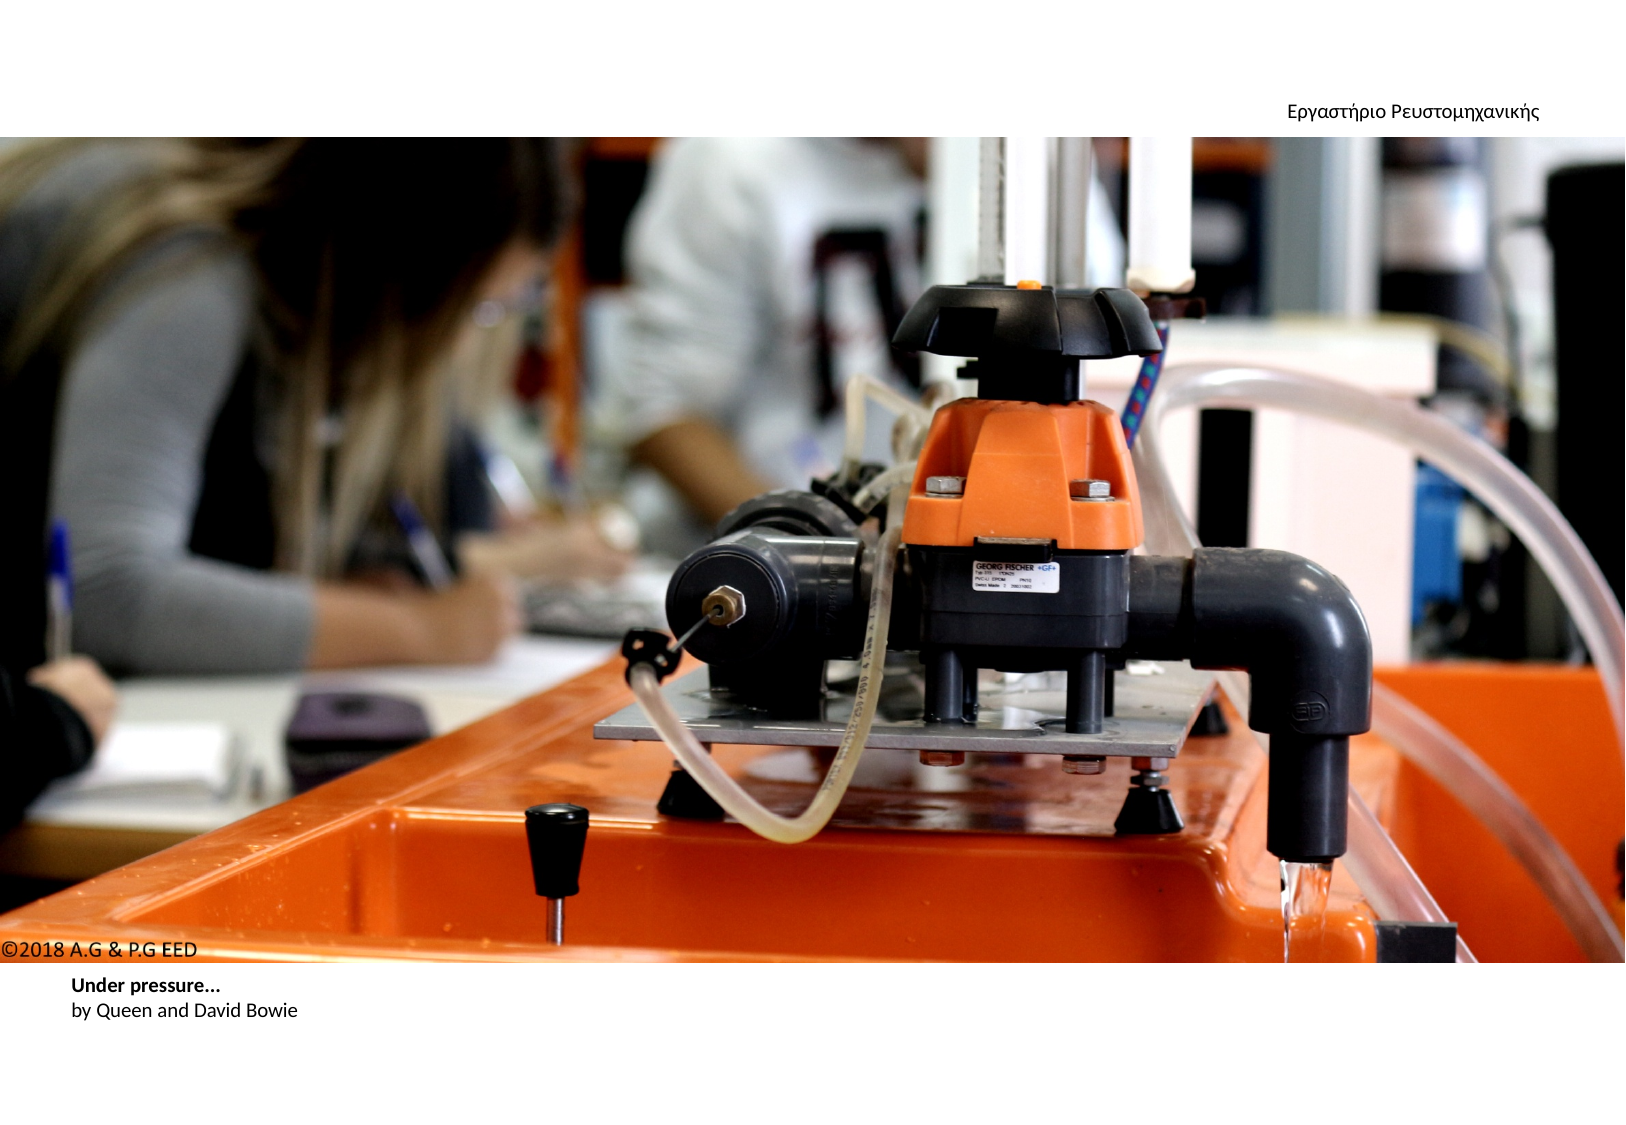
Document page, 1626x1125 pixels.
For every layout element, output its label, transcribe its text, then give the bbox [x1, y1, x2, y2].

picture [0, 136, 1625, 963]
text_box Εργαστήριο Ρευστομηχανικής [552, 90, 1555, 130]
text_box Under pressure... by Queen and David Bowie [56, 971, 1226, 1029]
